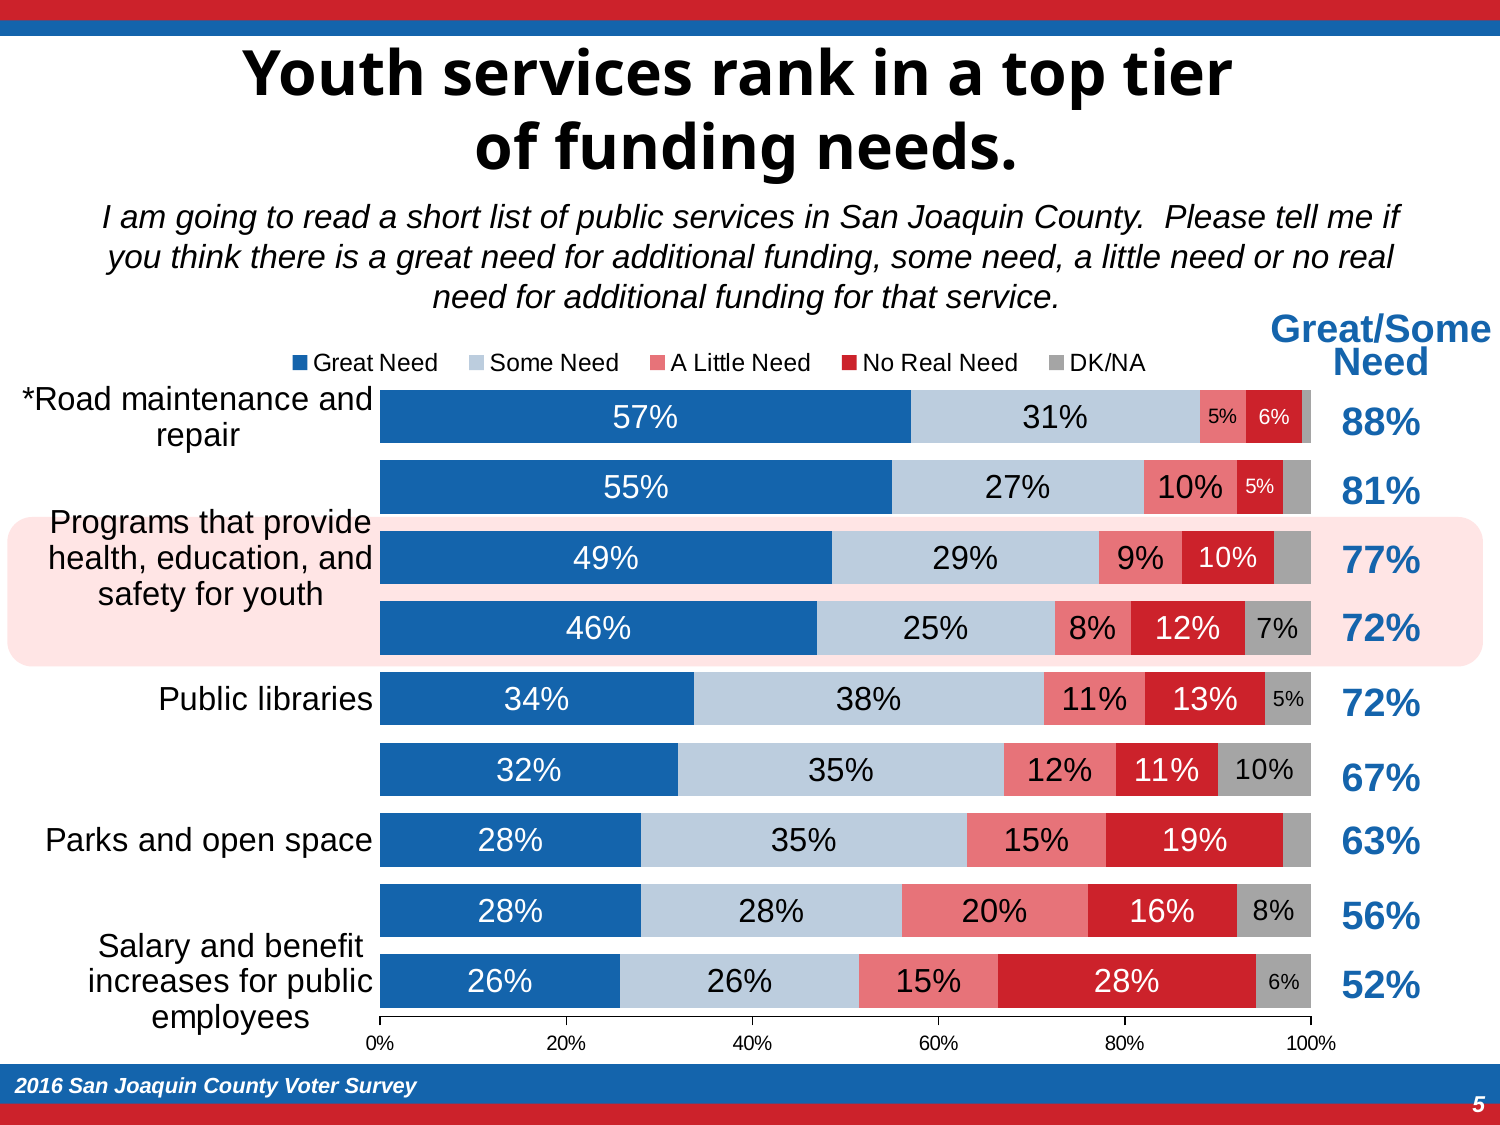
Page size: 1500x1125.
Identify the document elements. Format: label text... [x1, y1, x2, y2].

table_cell 67% [1341, 725, 1500, 800]
table_cell 56% [1341, 863, 1500, 938]
table_cell 72% [1341, 581, 1500, 650]
table_cell 63% [1341, 800, 1500, 863]
text_box I am going to read a short list of public services in San Joaquin County. Please tell me if you think there is a great need for additional funding, some need, a little need or no real need for additional funding for that service. [85, 187, 1419, 323]
table_cell 72% [1341, 650, 1500, 725]
table_cell 81% [1341, 444, 1500, 513]
table_cell 77% [1341, 513, 1500, 581]
list 2016 San Joaquin County Voter Survey [0, 1064, 1452, 1104]
table_cell 88% [1341, 384, 1500, 444]
table_cell 52% [1341, 938, 1500, 1006]
chart [5, 325, 1338, 1056]
title Youth services rank in a top tier of funding needs. [24, 25, 1470, 213]
table_header Great/Some Need [1262, 294, 1500, 384]
